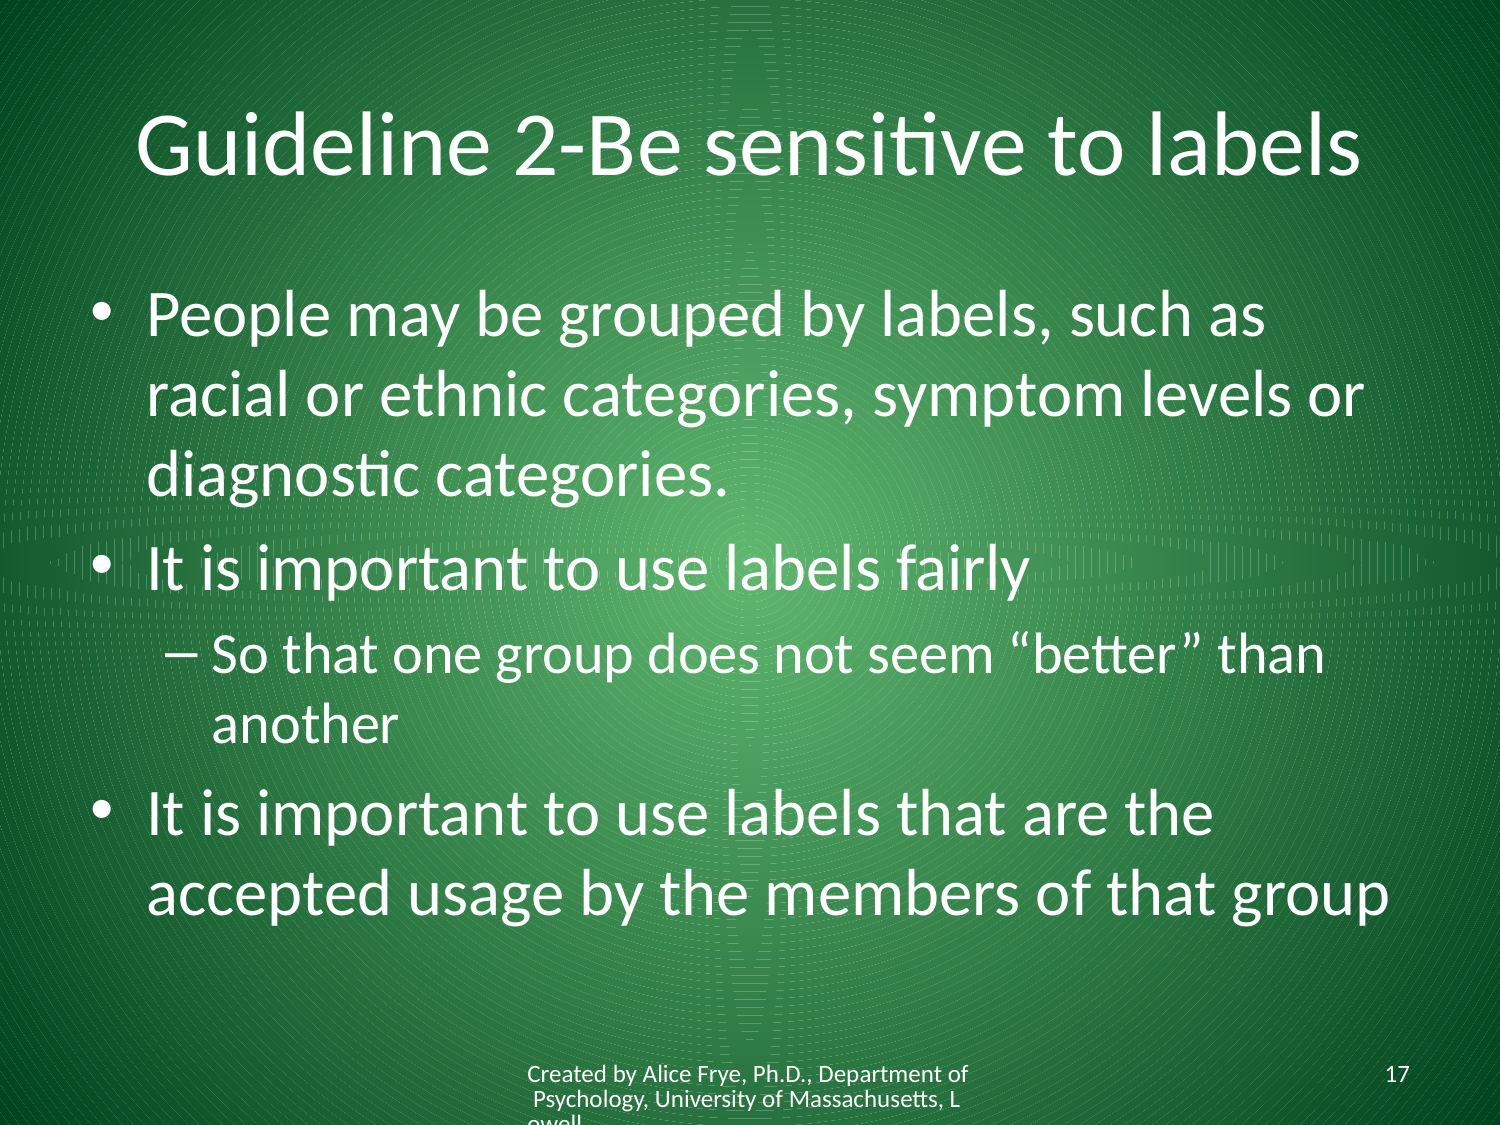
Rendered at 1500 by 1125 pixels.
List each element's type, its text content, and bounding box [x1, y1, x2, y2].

slide_number 17 [1074, 1042, 1425, 1103]
footer Created by Alice Frye, Ph.D., Department of Psychology, University of Massachusetts, Lowell [512, 1042, 988, 1103]
list People may be grouped by labels, such as racial or ethnic categories, symptom levels or diagnostic categories. It is important to use labels fairly So that one group does not seem “better” than another It is important to use labels that are the accepted usage by the members of that group [75, 262, 1425, 1005]
title Guideline 2-Be sensitive to labels [75, 45, 1425, 233]
